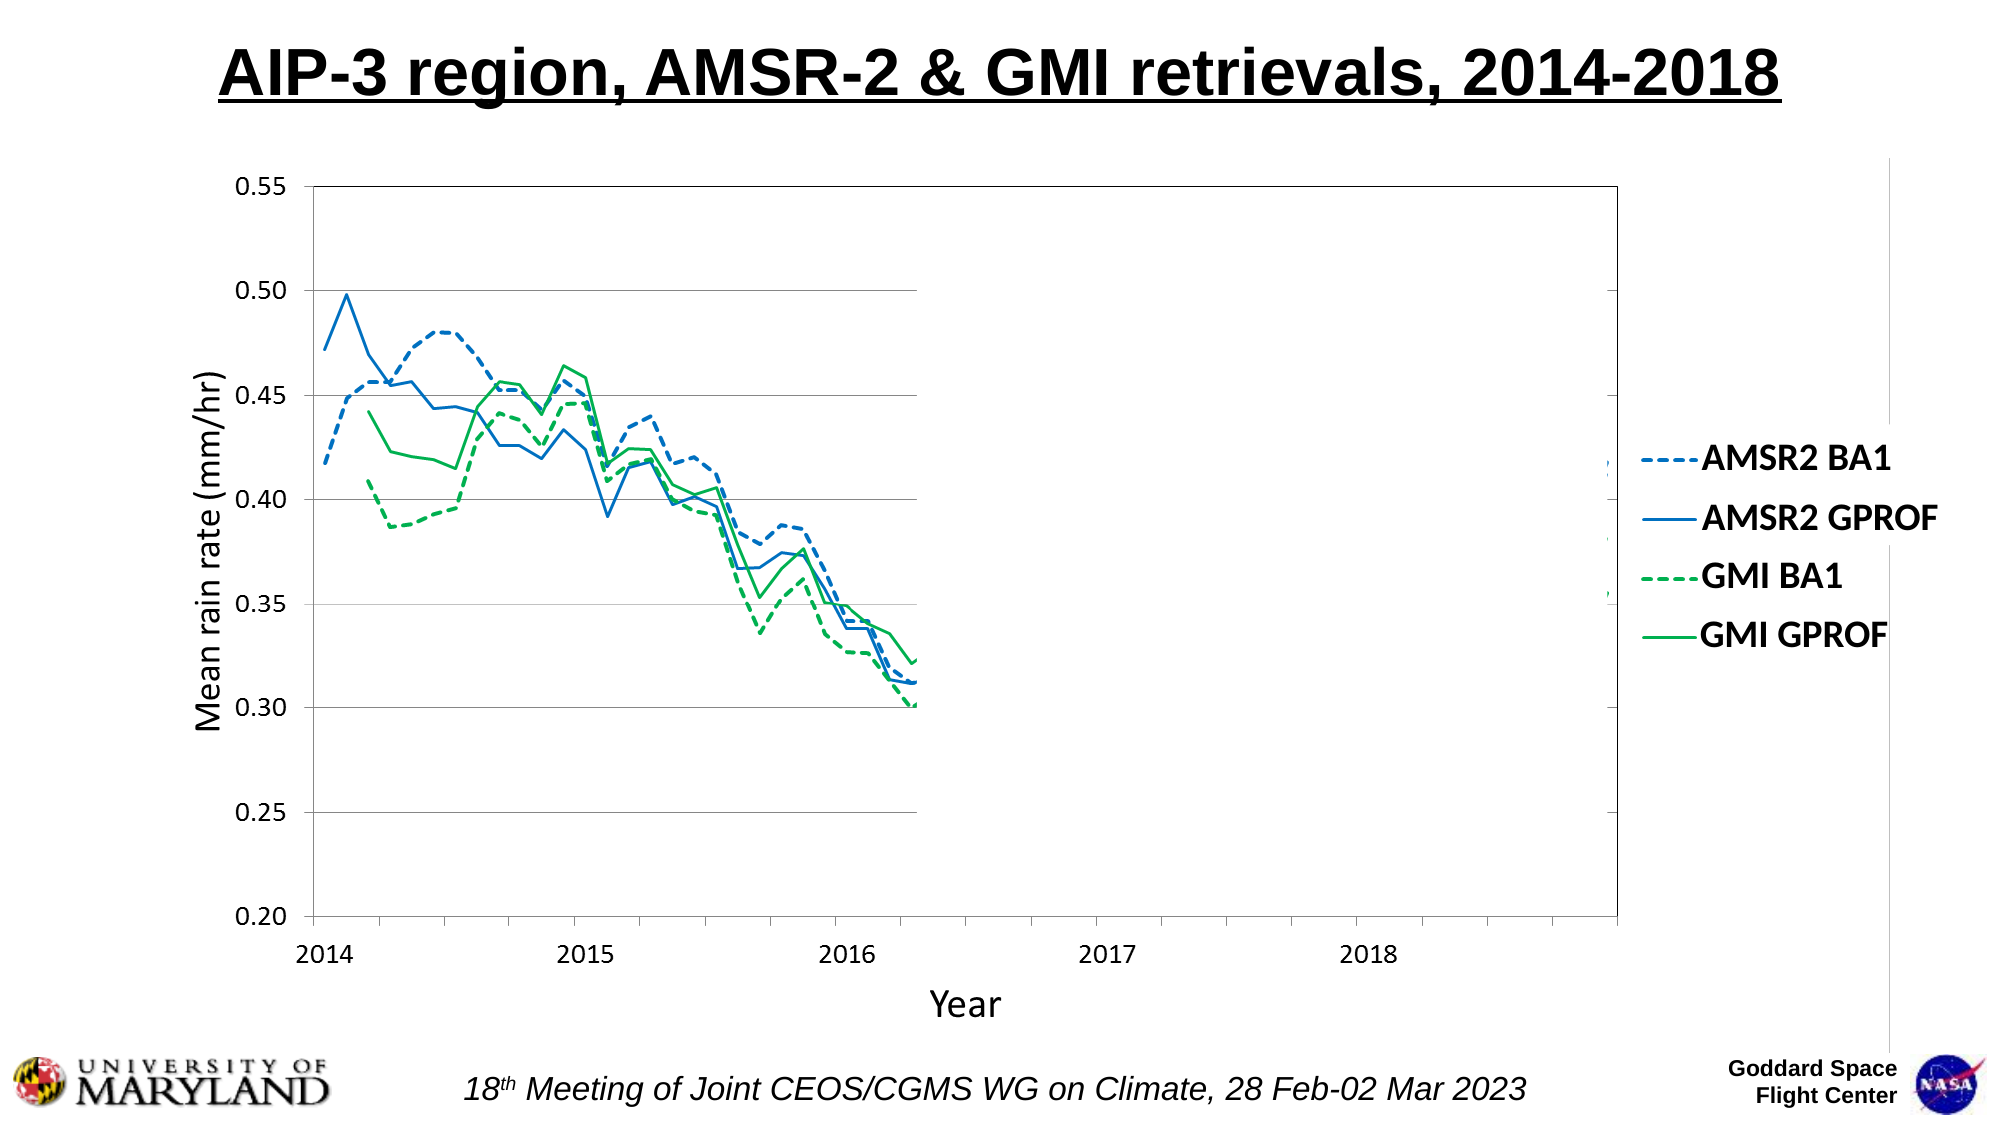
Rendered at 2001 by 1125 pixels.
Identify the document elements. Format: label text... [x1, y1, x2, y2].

text_box AMSR2 GPROF [1890, 483, 1939, 546]
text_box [13, 1046, 1987, 1117]
title AIP-3 region, AMSR-2 & GMI retrievals, 2014-2018 [55, 29, 1945, 119]
picture [157, 157, 1890, 1046]
